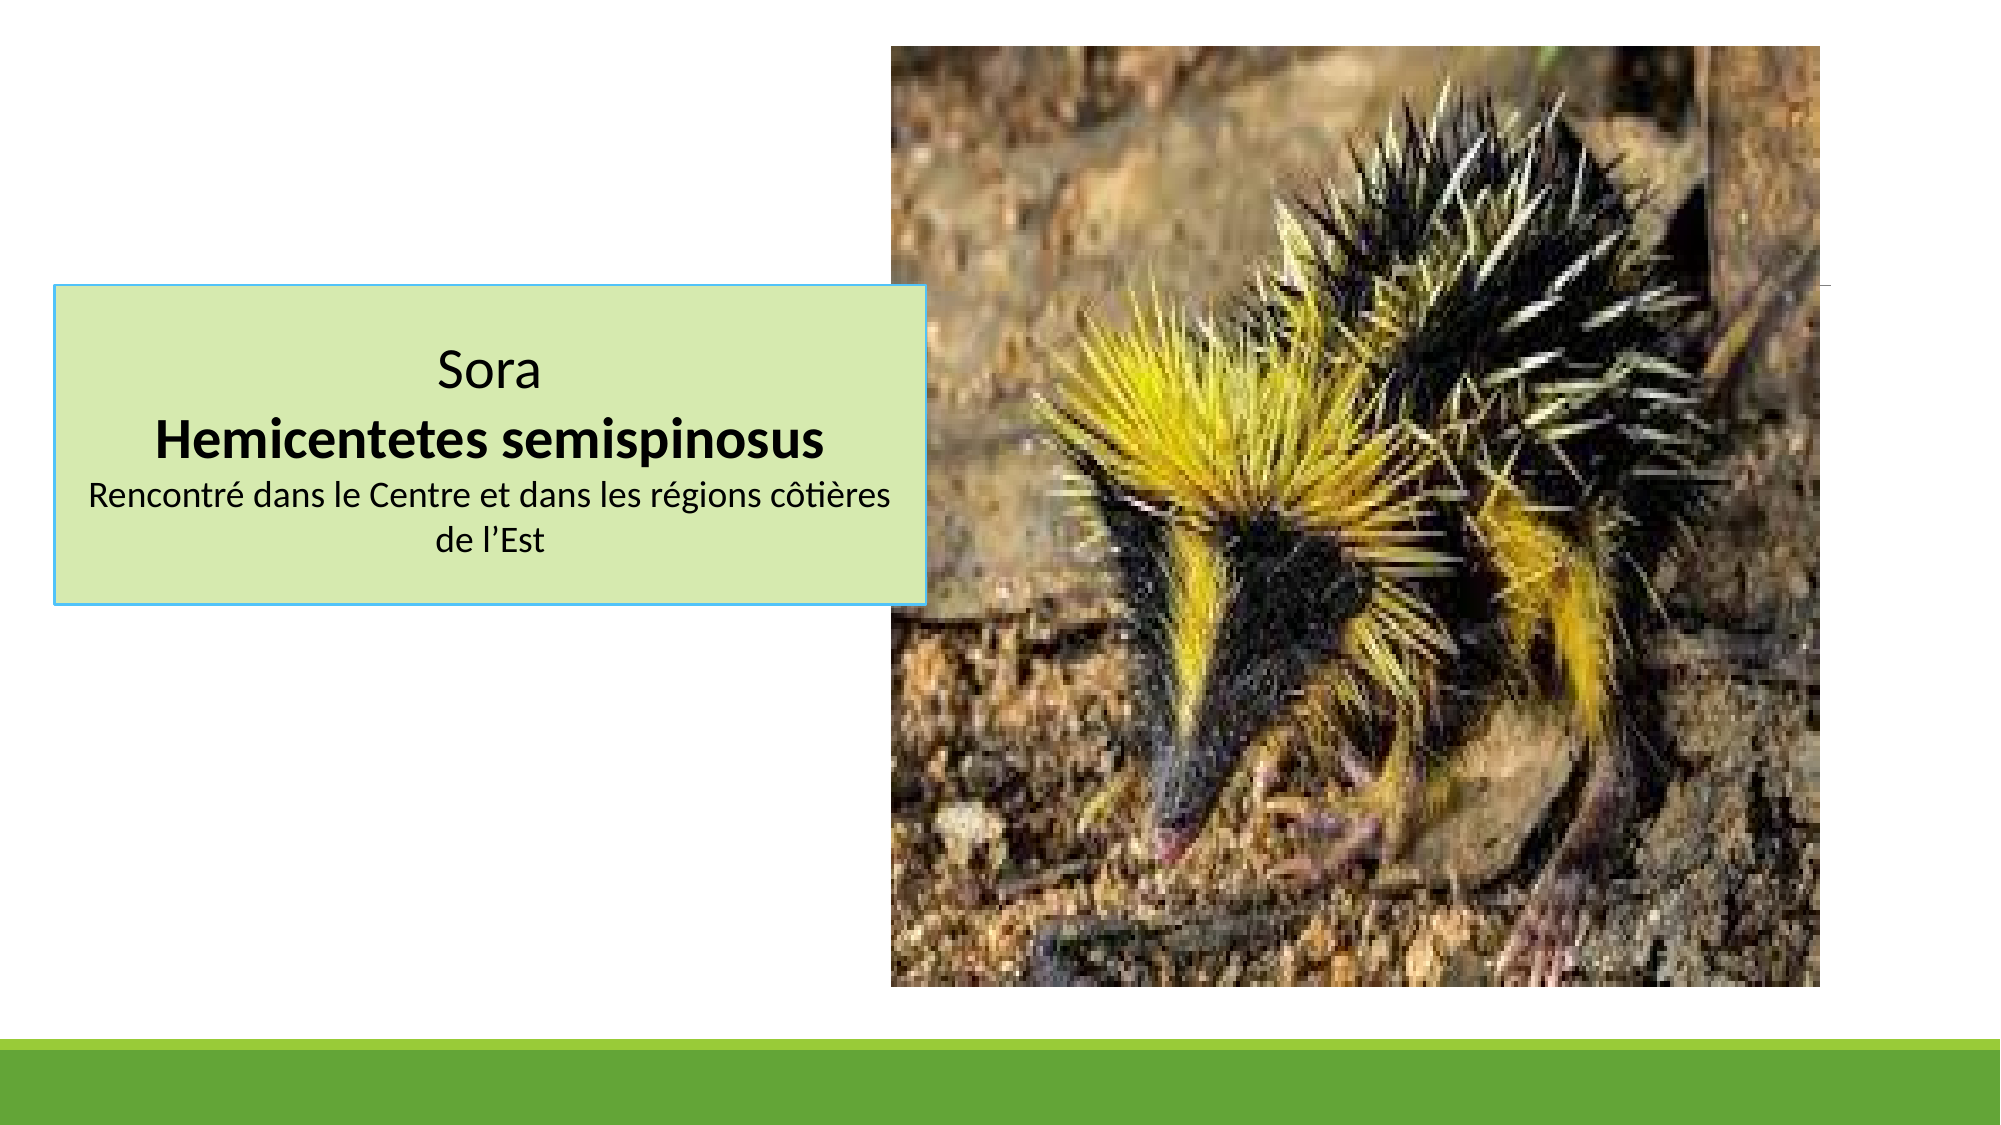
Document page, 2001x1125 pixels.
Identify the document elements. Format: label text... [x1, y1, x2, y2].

text_box Sora Hemicentetes semispinosus Rencontré dans le Centre et dans les régions côtières de l’Est [53, 284, 887, 606]
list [890, 46, 1821, 988]
